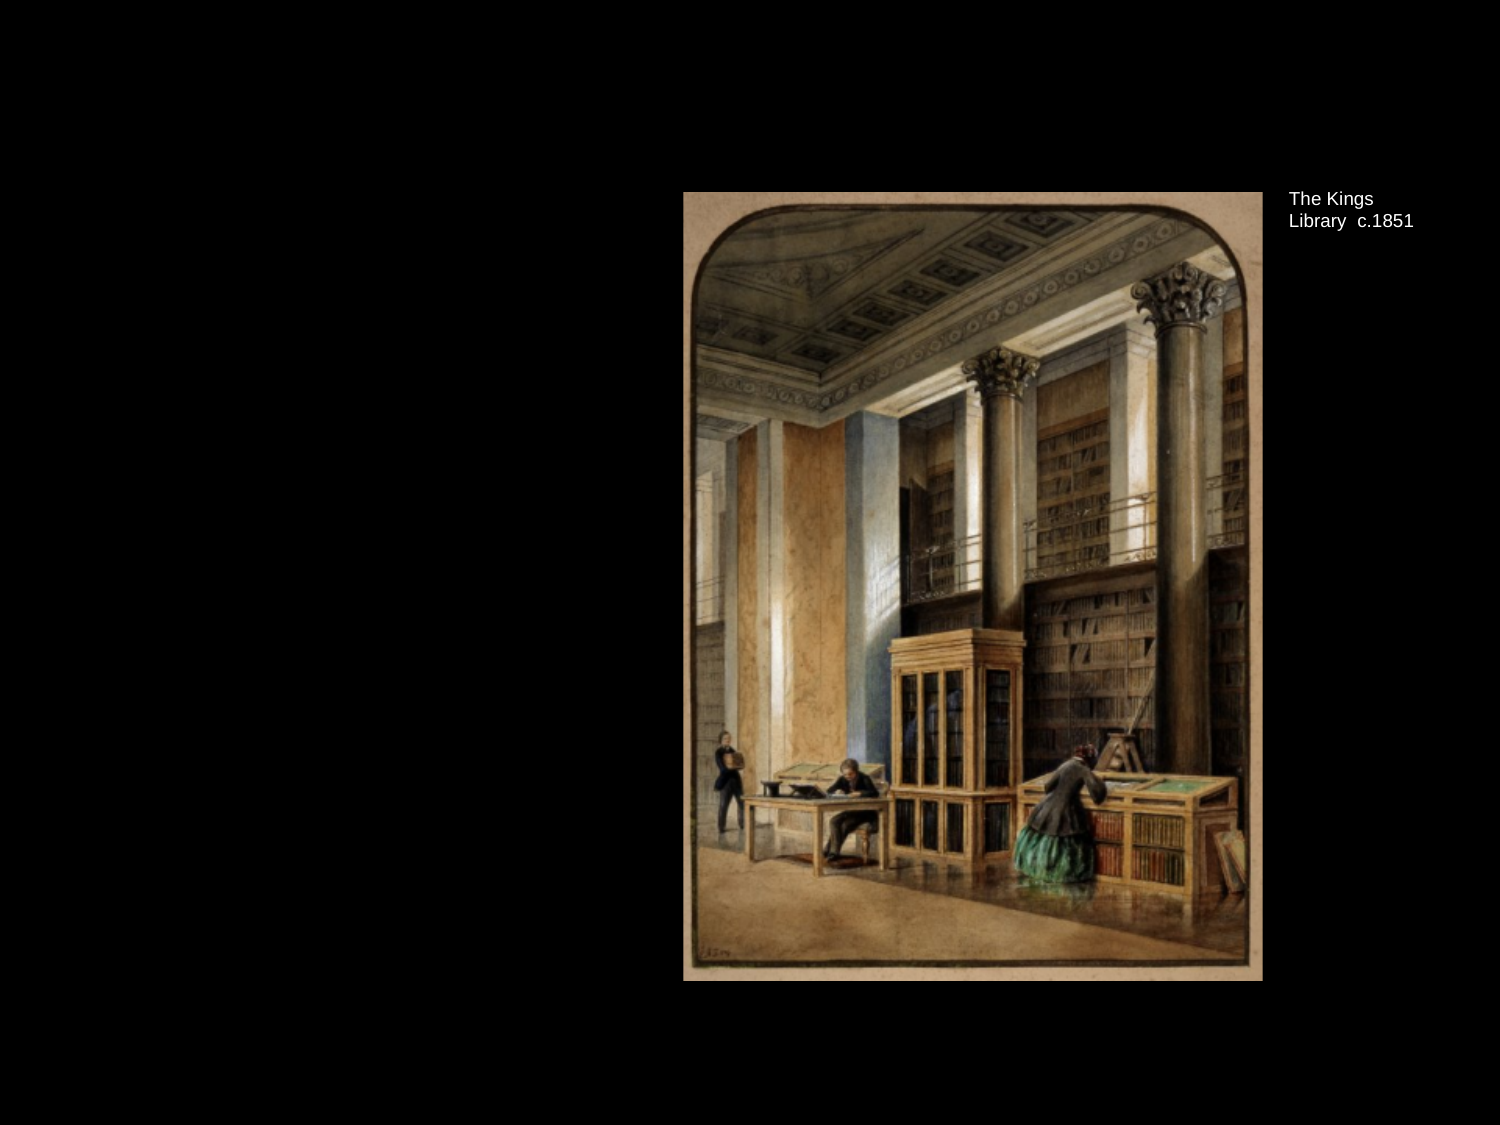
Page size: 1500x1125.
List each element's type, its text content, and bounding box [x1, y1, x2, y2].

picture [241, 192, 1263, 981]
list The Kings Library c.1851 [1288, 186, 1425, 430]
